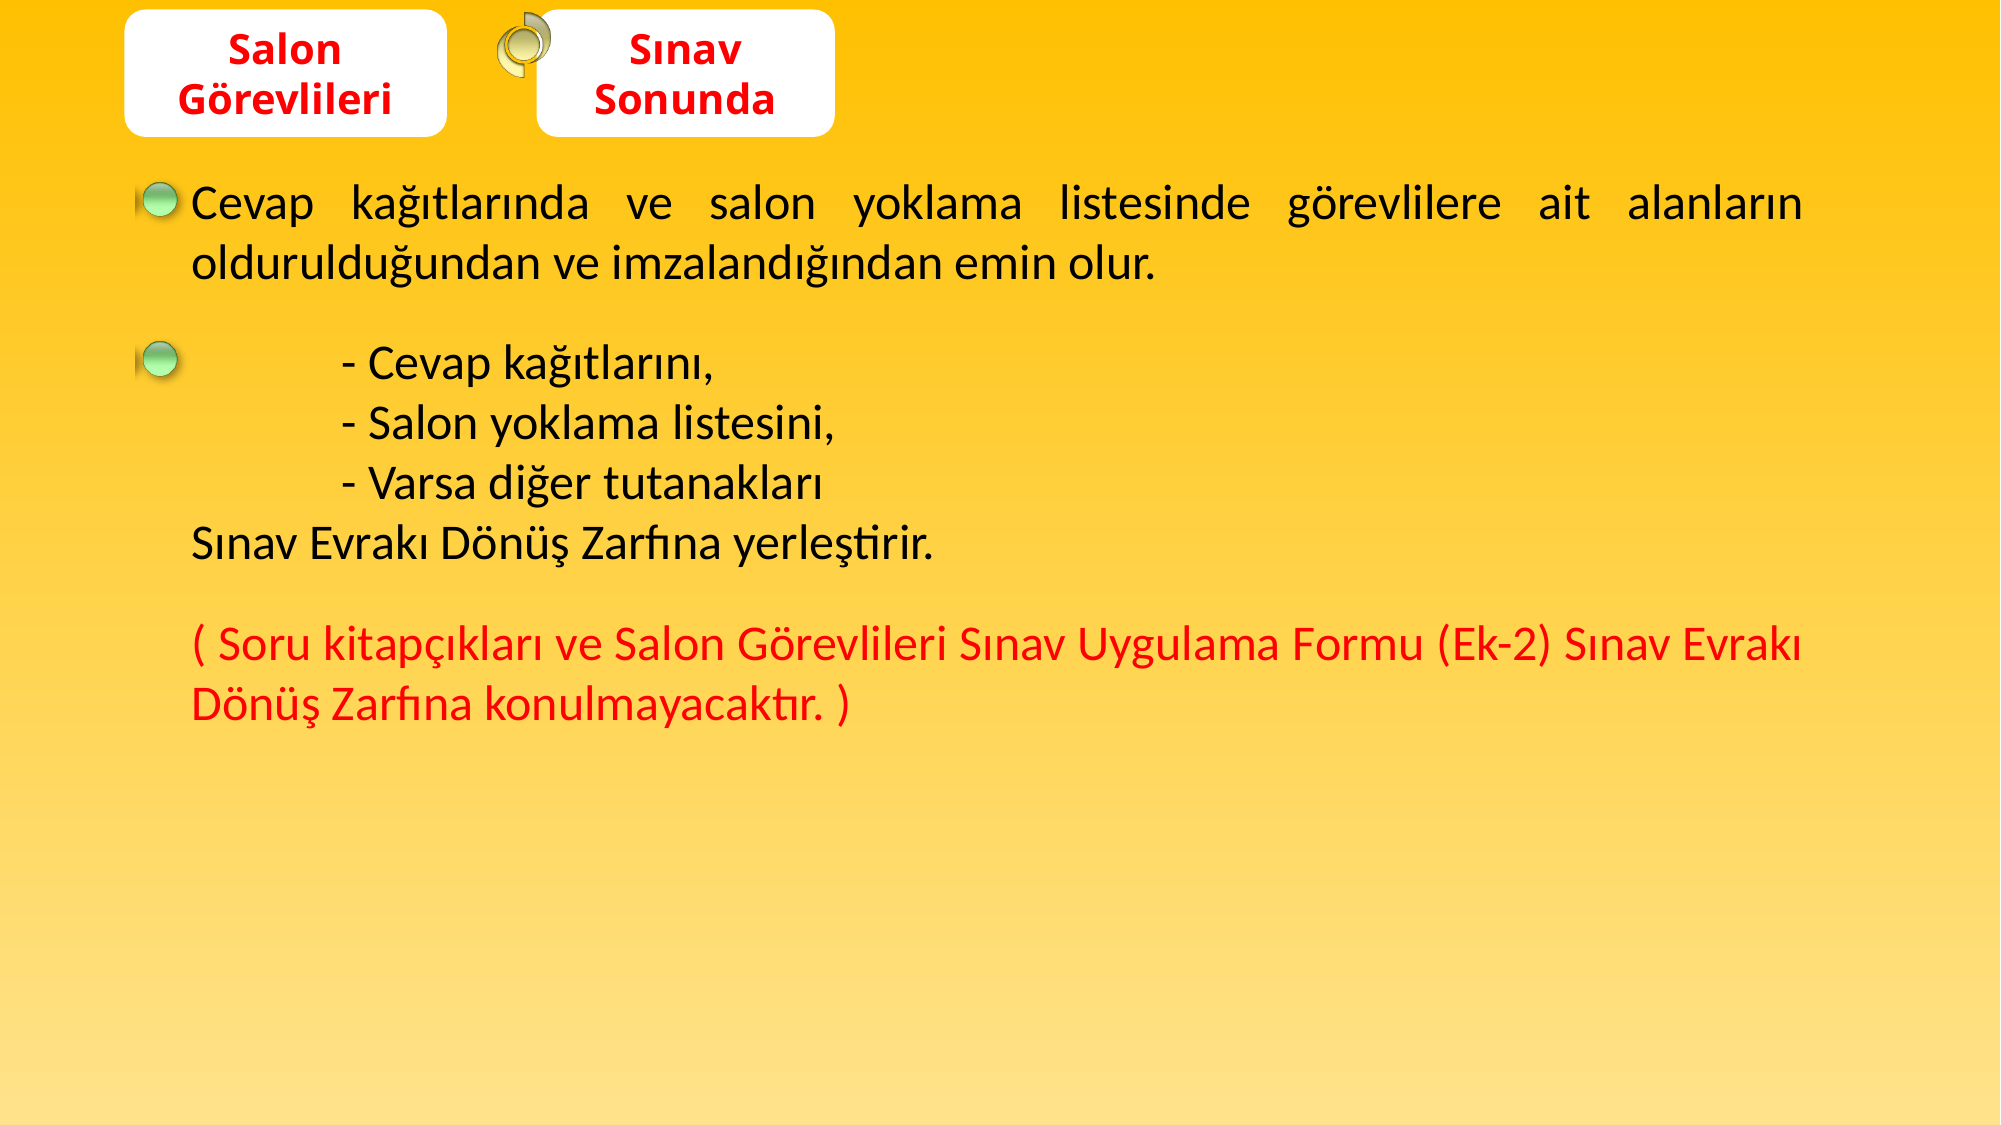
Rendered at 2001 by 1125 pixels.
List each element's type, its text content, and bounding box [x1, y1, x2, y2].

text_box Salon Görevlileri [124, 9, 447, 137]
text_box Bina Komisyonu [1819, 650, 2000, 654]
text_box ( Soru kitapçıkları ve Salon Görevlileri Sınav Uygulama Formu (Ek-2) Sınav Evrakı Dönüş Zarfına konulmayacaktır. ) [176, 602, 1819, 738]
text_box - Cevap kağıtlarını, - Salon yoklama listesini, - Varsa diğer tutanakları Sınav Evrakı Dönüş Zarfına yerleştirir. [176, 321, 1819, 577]
text_box Sınav Sonunda [536, 9, 835, 137]
text_box Bina Komisyonu [0, 650, 176, 654]
picture [492, 11, 554, 80]
text_box Cevap kağıtlarında ve salon yoklama listesinde görevlilere ait alanların oldurulduğundan ve imzalandığından emin olur. [176, 161, 1819, 297]
picture [138, 178, 179, 219]
picture [138, 337, 179, 379]
